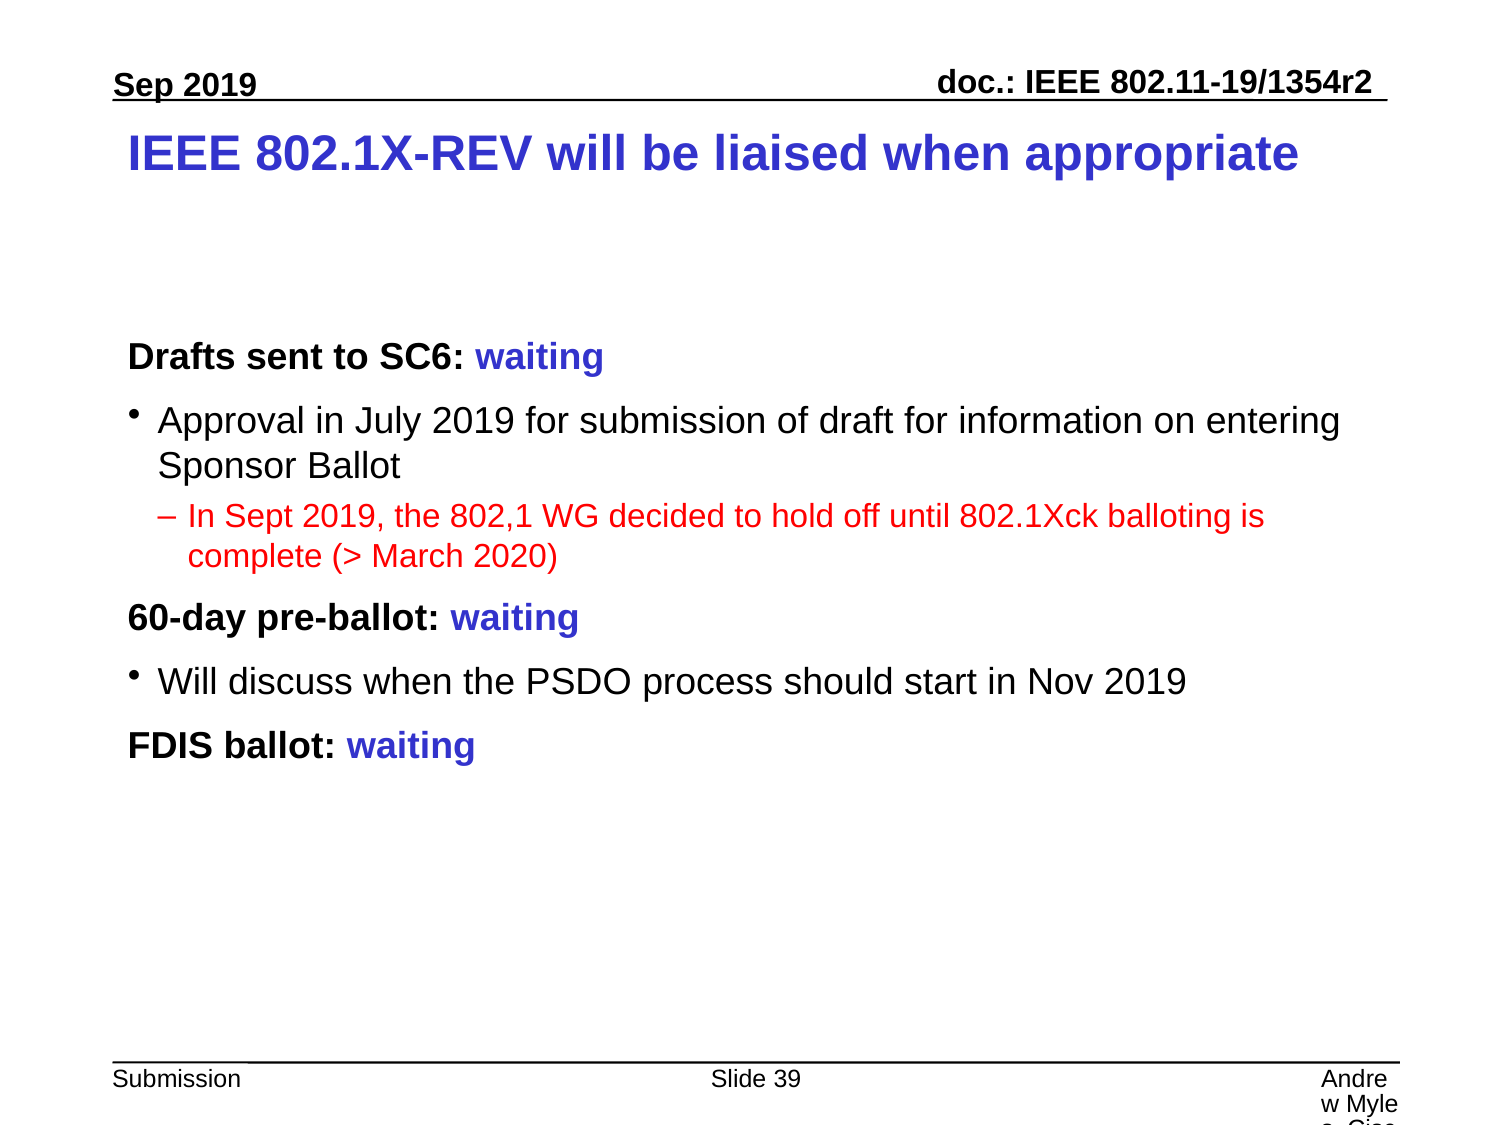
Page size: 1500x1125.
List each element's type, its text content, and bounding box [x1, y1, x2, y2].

footer Andrew Myles, Cisco [1320, 1061, 1402, 1093]
slide_number Slide 39 [709, 1061, 803, 1093]
list Drafts sent to SC6: waiting Approval in July 2019 for submission of draft for information on entering Sponsor Ballot In Sept 2019, the 802,1 WG decided to hold off until 802.1Xck balloting is complete (> March 2020) 60-day pre-ballot: waiting Will discuss when the PSDO process should start in Nov 2019 FDIS ballot: waiting [112, 324, 1388, 1000]
title IEEE 802.1X-REV will be liaised when appropriate [112, 112, 1388, 288]
